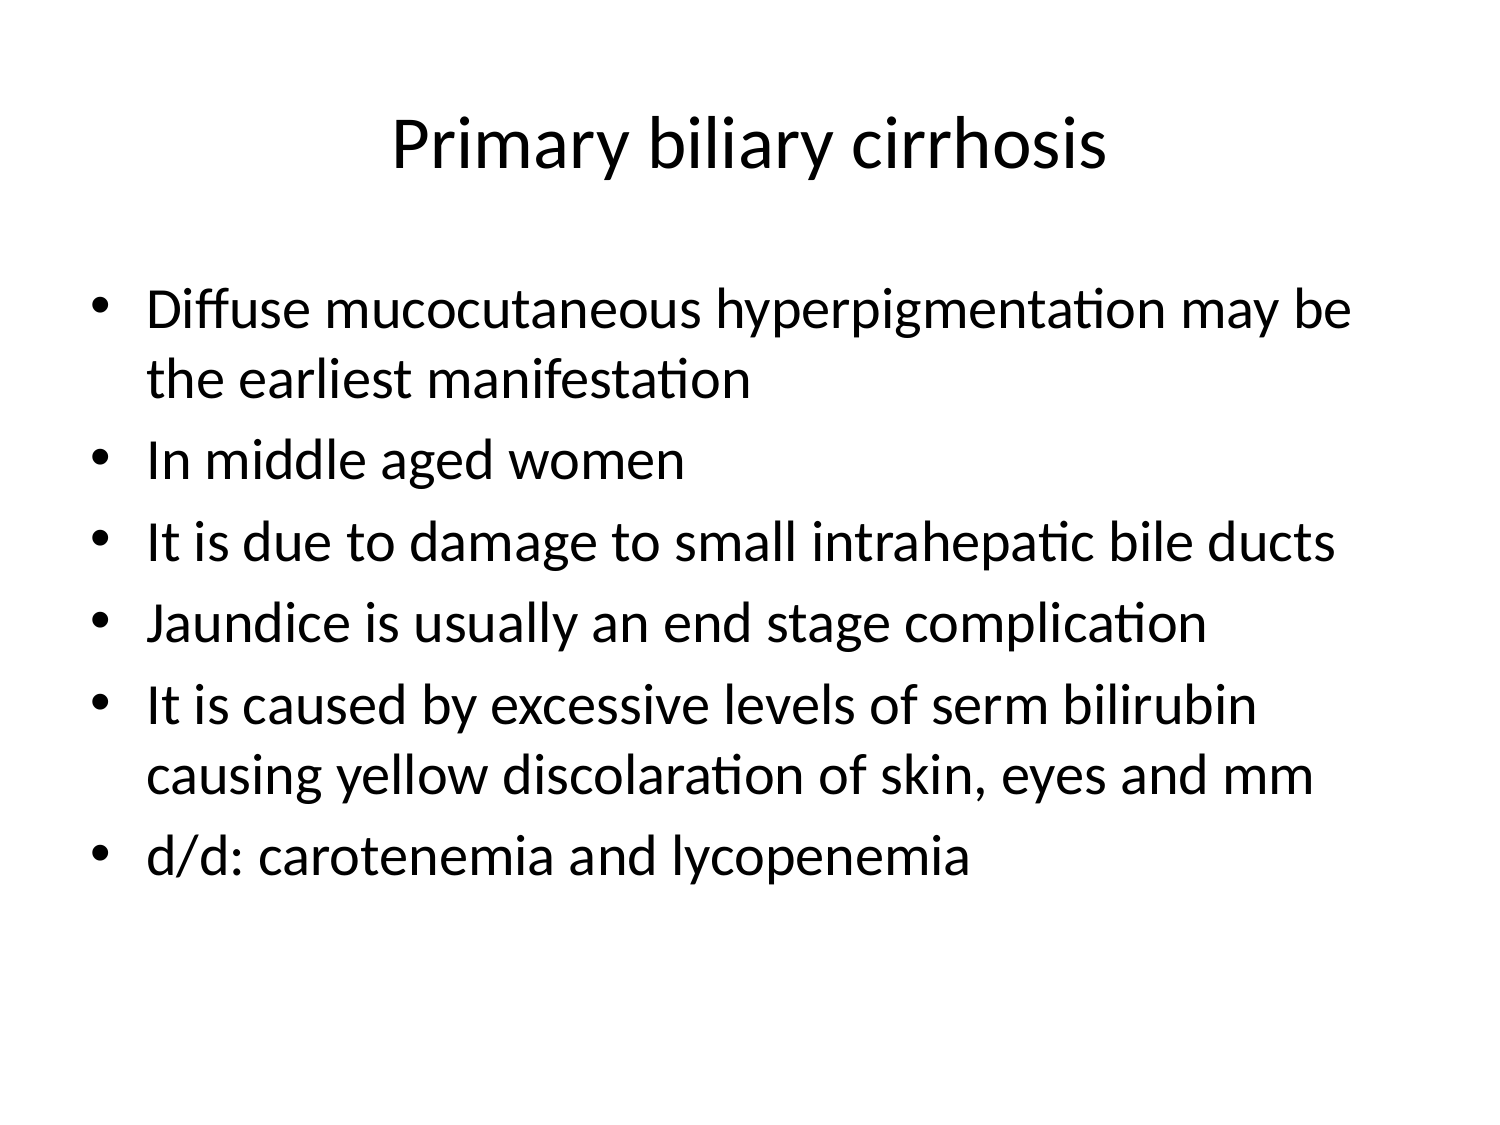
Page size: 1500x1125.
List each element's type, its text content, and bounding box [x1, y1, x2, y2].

list Diffuse mucocutaneous hyperpigmentation may be the earliest manifestation In middle aged women It is due to damage to small intrahepatic bile ducts Jaundice is usually an end stage complication It is caused by excessive levels of serm bilirubin causing yellow discolaration of skin, eyes and mm d/d: carotenemia and lycopenemia [75, 262, 1425, 1005]
title Primary biliary cirrhosis [75, 45, 1425, 233]
